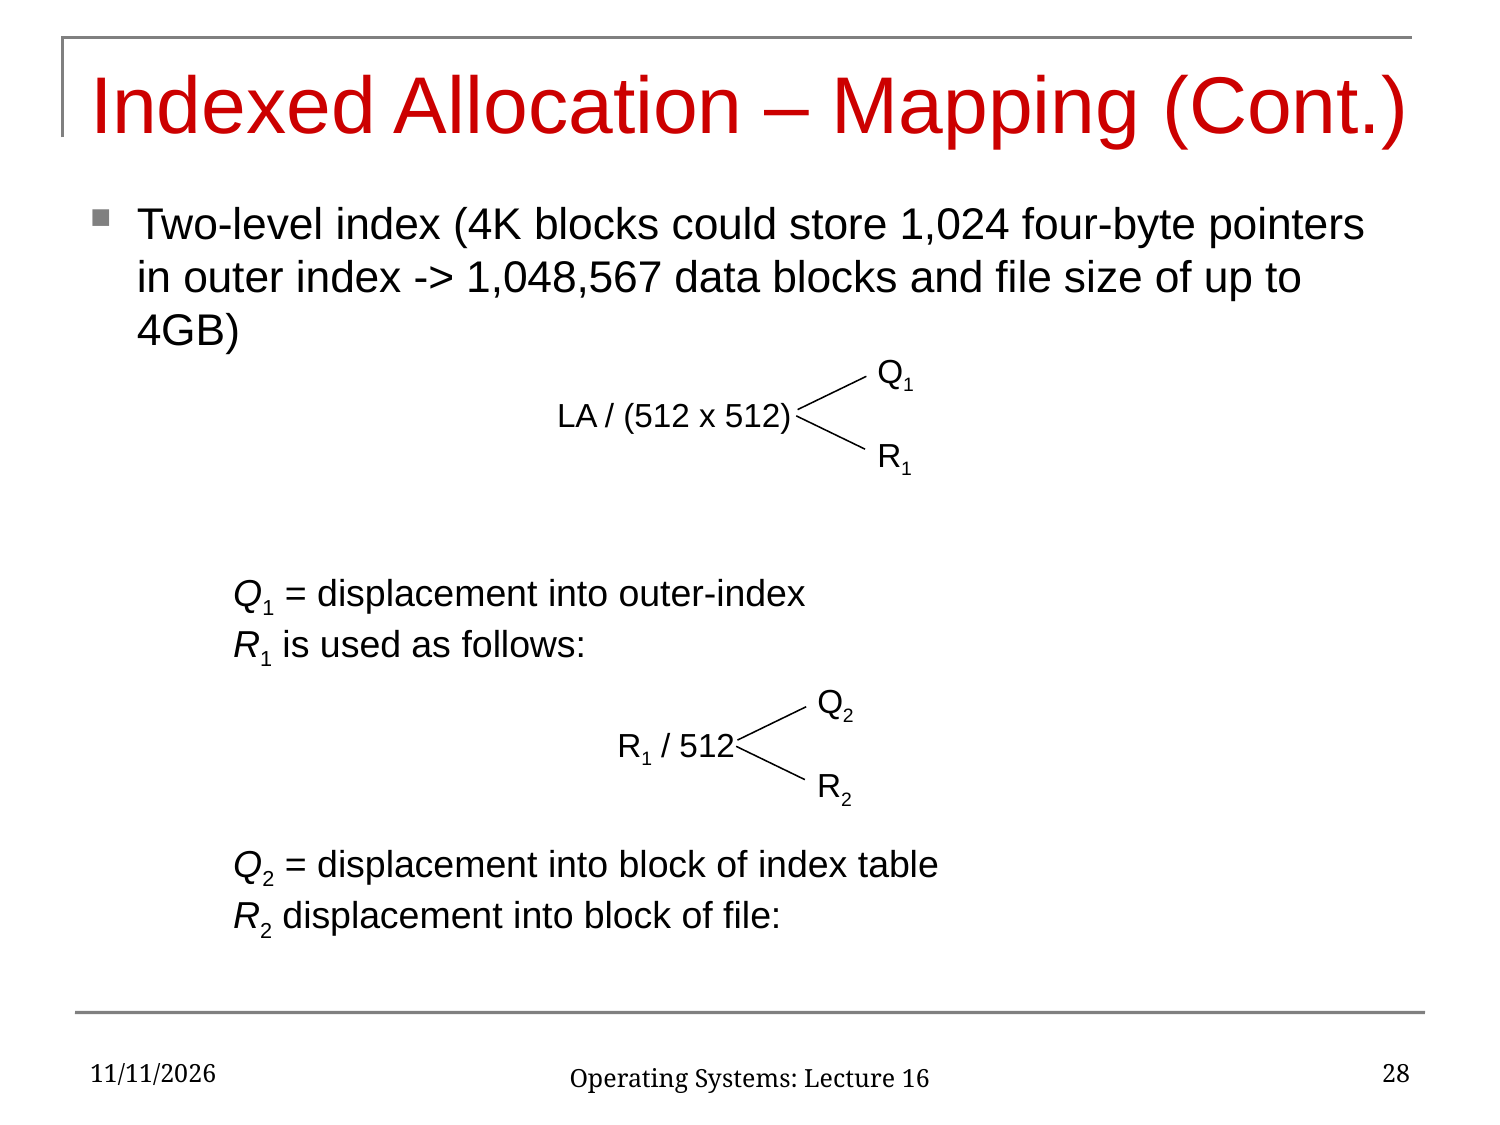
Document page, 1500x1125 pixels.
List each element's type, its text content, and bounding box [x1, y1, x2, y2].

footer Operating Systems: Lecture 16 [512, 1024, 988, 1101]
slide_number 28 [1074, 1023, 1426, 1100]
list Two-level index (4K blocks could store 1,024 four-byte pointers in outer index -> 1,048,567 data blocks and file size of up to 4GB) [75, 187, 1425, 363]
text_box Q2 = displacement into block of index table R2 displacement into block of file: [137, 832, 1292, 954]
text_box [540, 344, 931, 485]
text_box Q1 = displacement into outer-index R1 is used as follows: [137, 560, 1292, 683]
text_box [600, 674, 871, 816]
title Indexed Allocation – Mapping (Cont.) [75, 45, 1425, 163]
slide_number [74, 1023, 426, 1100]
